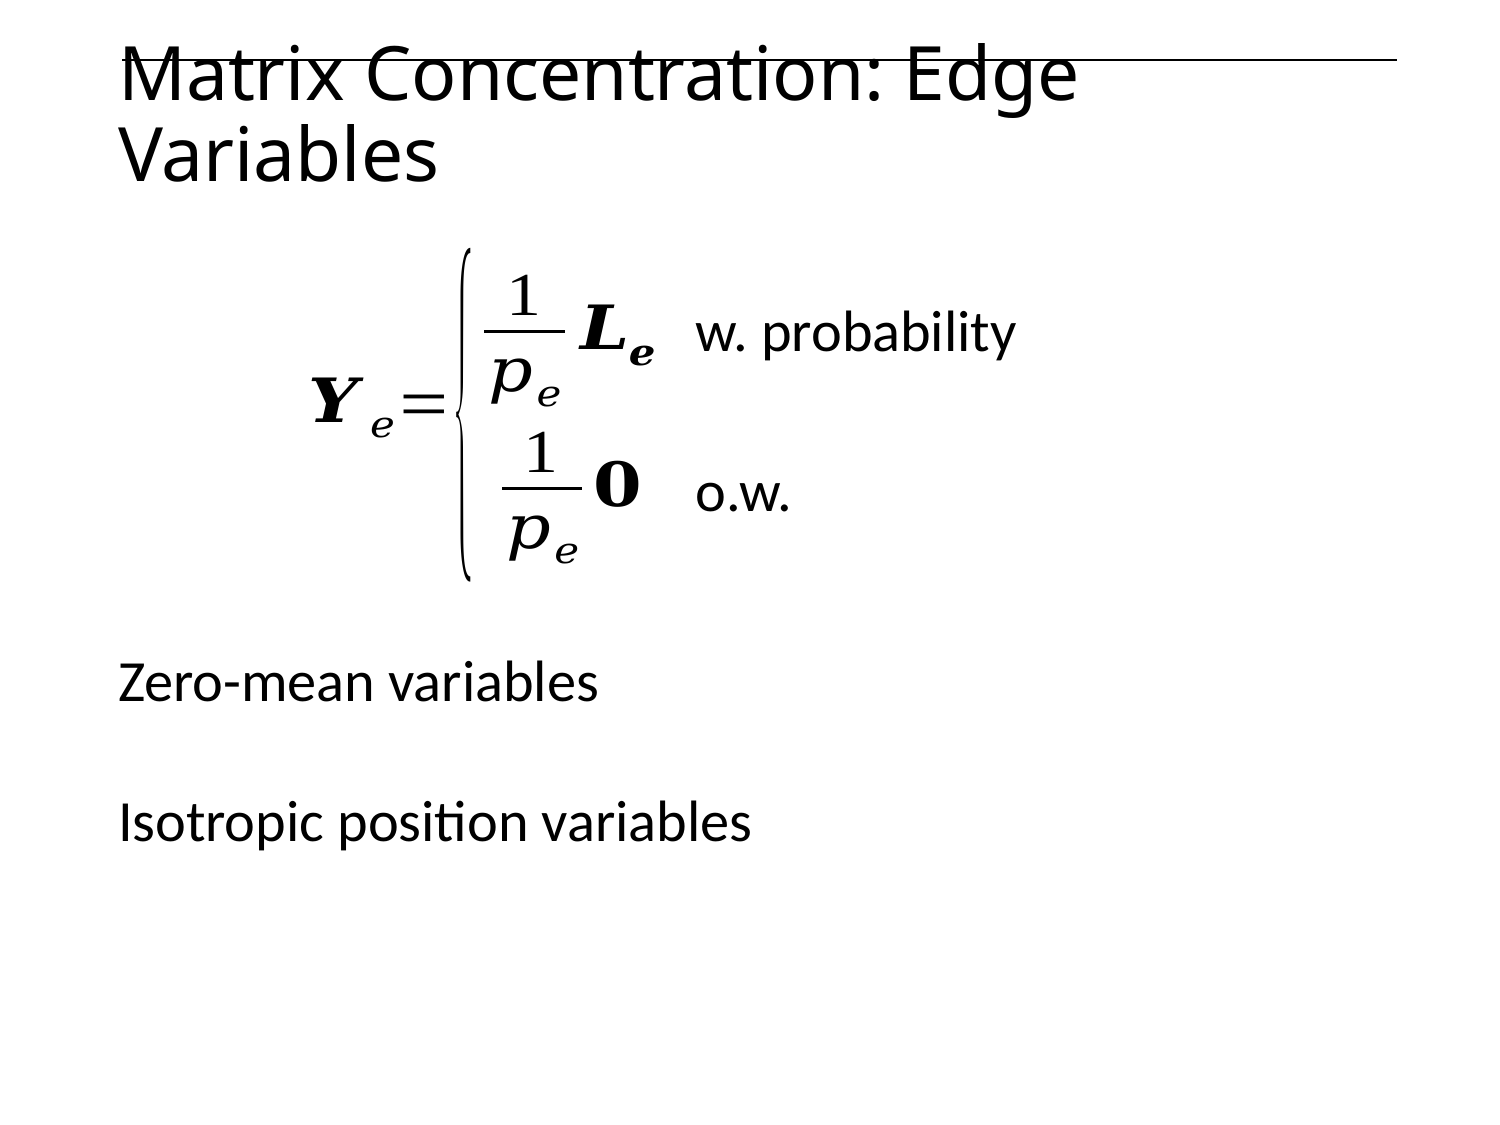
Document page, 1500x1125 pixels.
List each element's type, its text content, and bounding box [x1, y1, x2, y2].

title Matrix Concentration: Edge Variables [103, 8, 1397, 226]
text_box o.w. [680, 445, 1083, 531]
